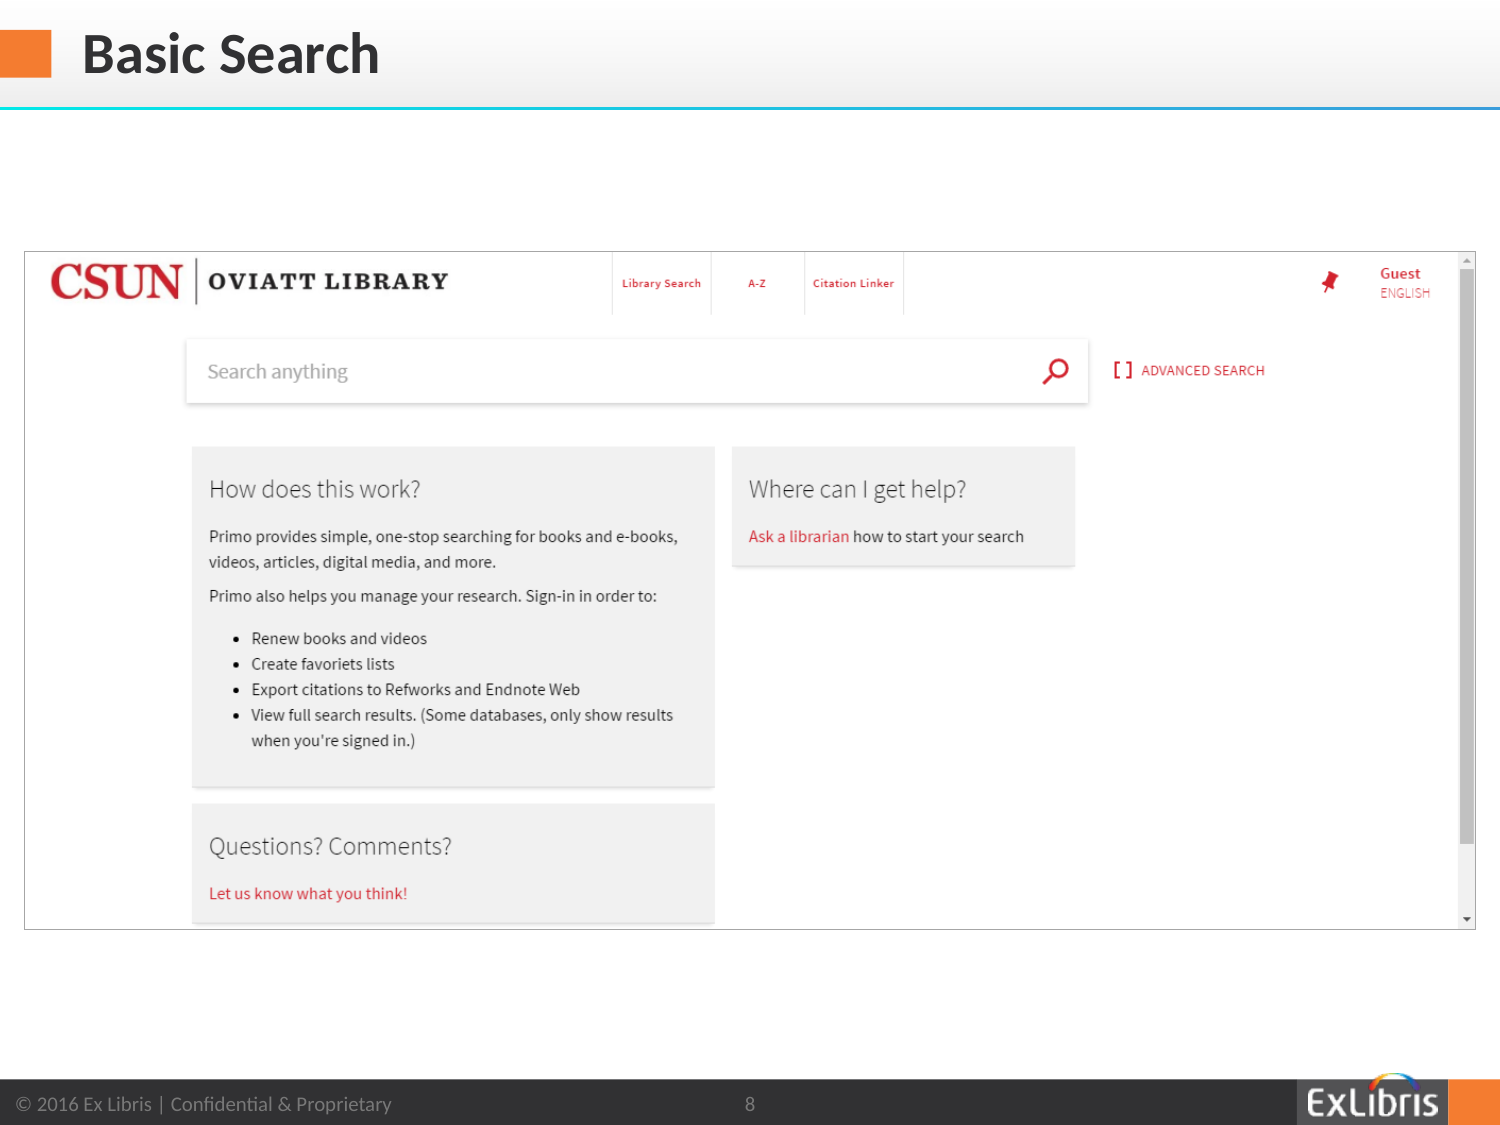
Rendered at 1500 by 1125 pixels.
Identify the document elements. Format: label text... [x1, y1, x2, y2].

slide_number 8 [662, 1073, 838, 1125]
title Basic Search [67, 3, 1427, 107]
picture [24, 251, 1476, 930]
picture [1308, 1073, 1438, 1122]
